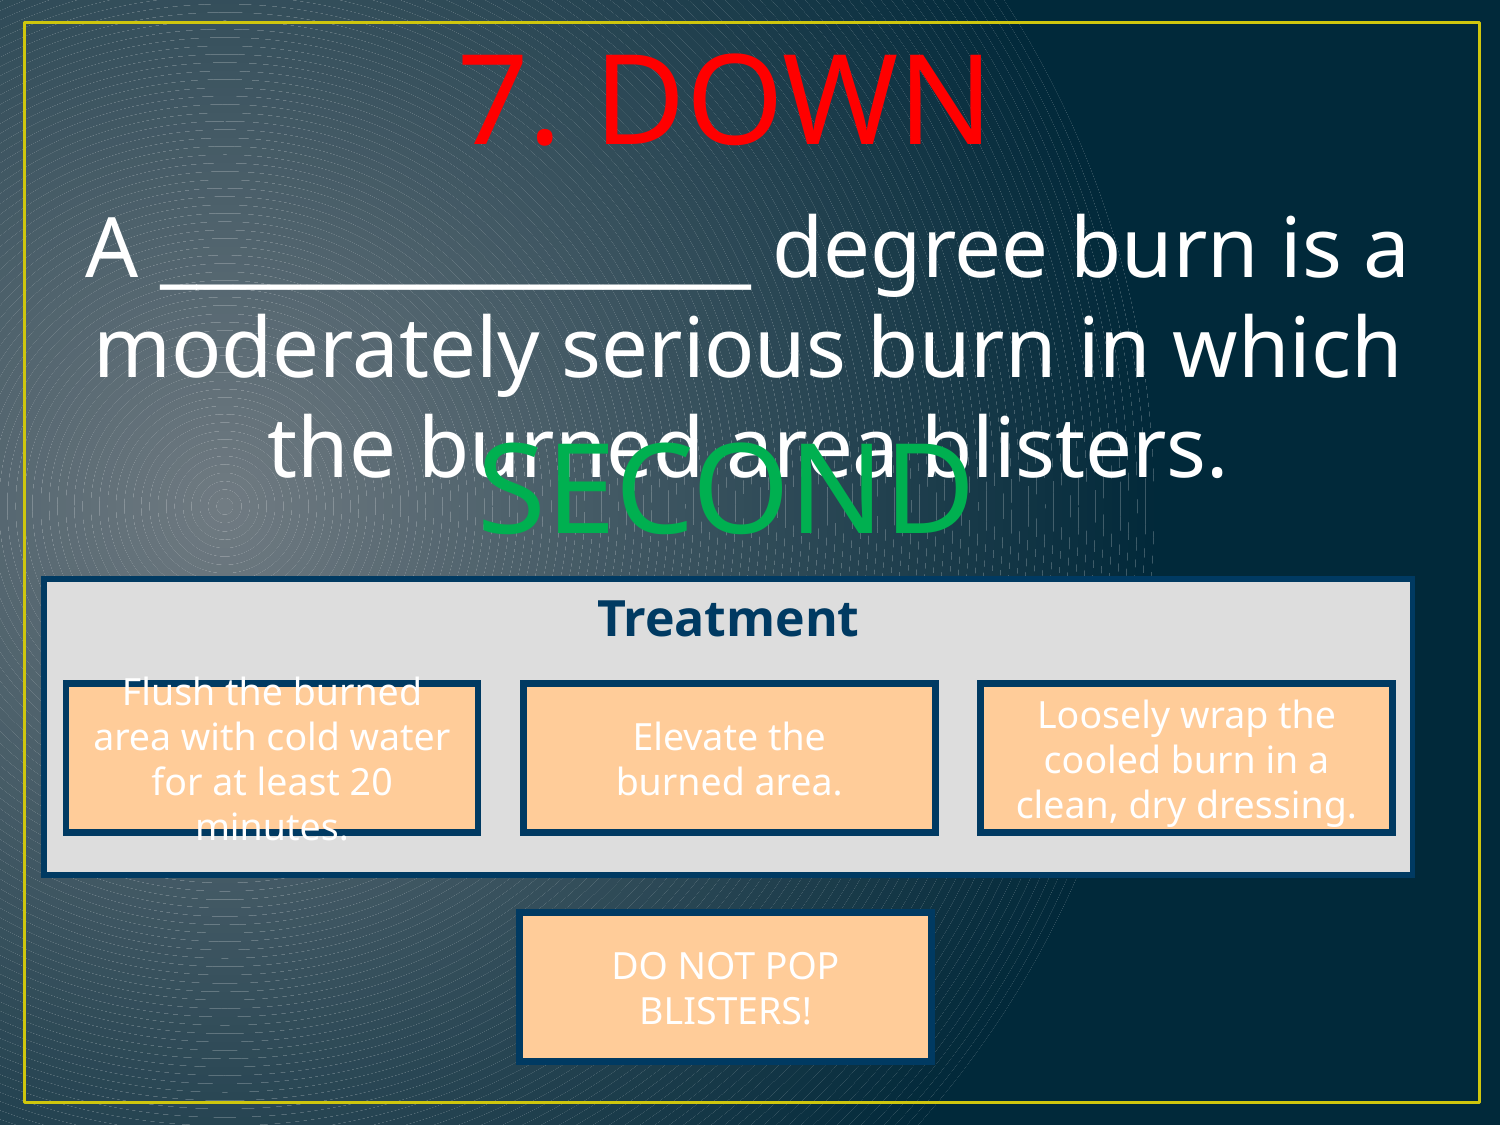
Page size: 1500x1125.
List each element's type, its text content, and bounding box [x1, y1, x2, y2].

text_box SECOND [70, 400, 1384, 570]
text_box DO NOT POP BLISTERS! [519, 912, 932, 1062]
text_box Elevate the burned area. [523, 683, 936, 833]
text_box A ________________ degree burn is a moderately serious burn in which the burned area blisters. [0, 186, 1434, 502]
picture [1050, 577, 1414, 877]
text_box Flush the burned area with cold water for at least 20 minutes. [66, 683, 478, 833]
text_box 7. DOWN [69, 12, 1382, 181]
text_box Treatment [44, 578, 1413, 875]
text_box Loosely wrap the cooled burn in a clean, dry dressing. [980, 683, 1393, 833]
